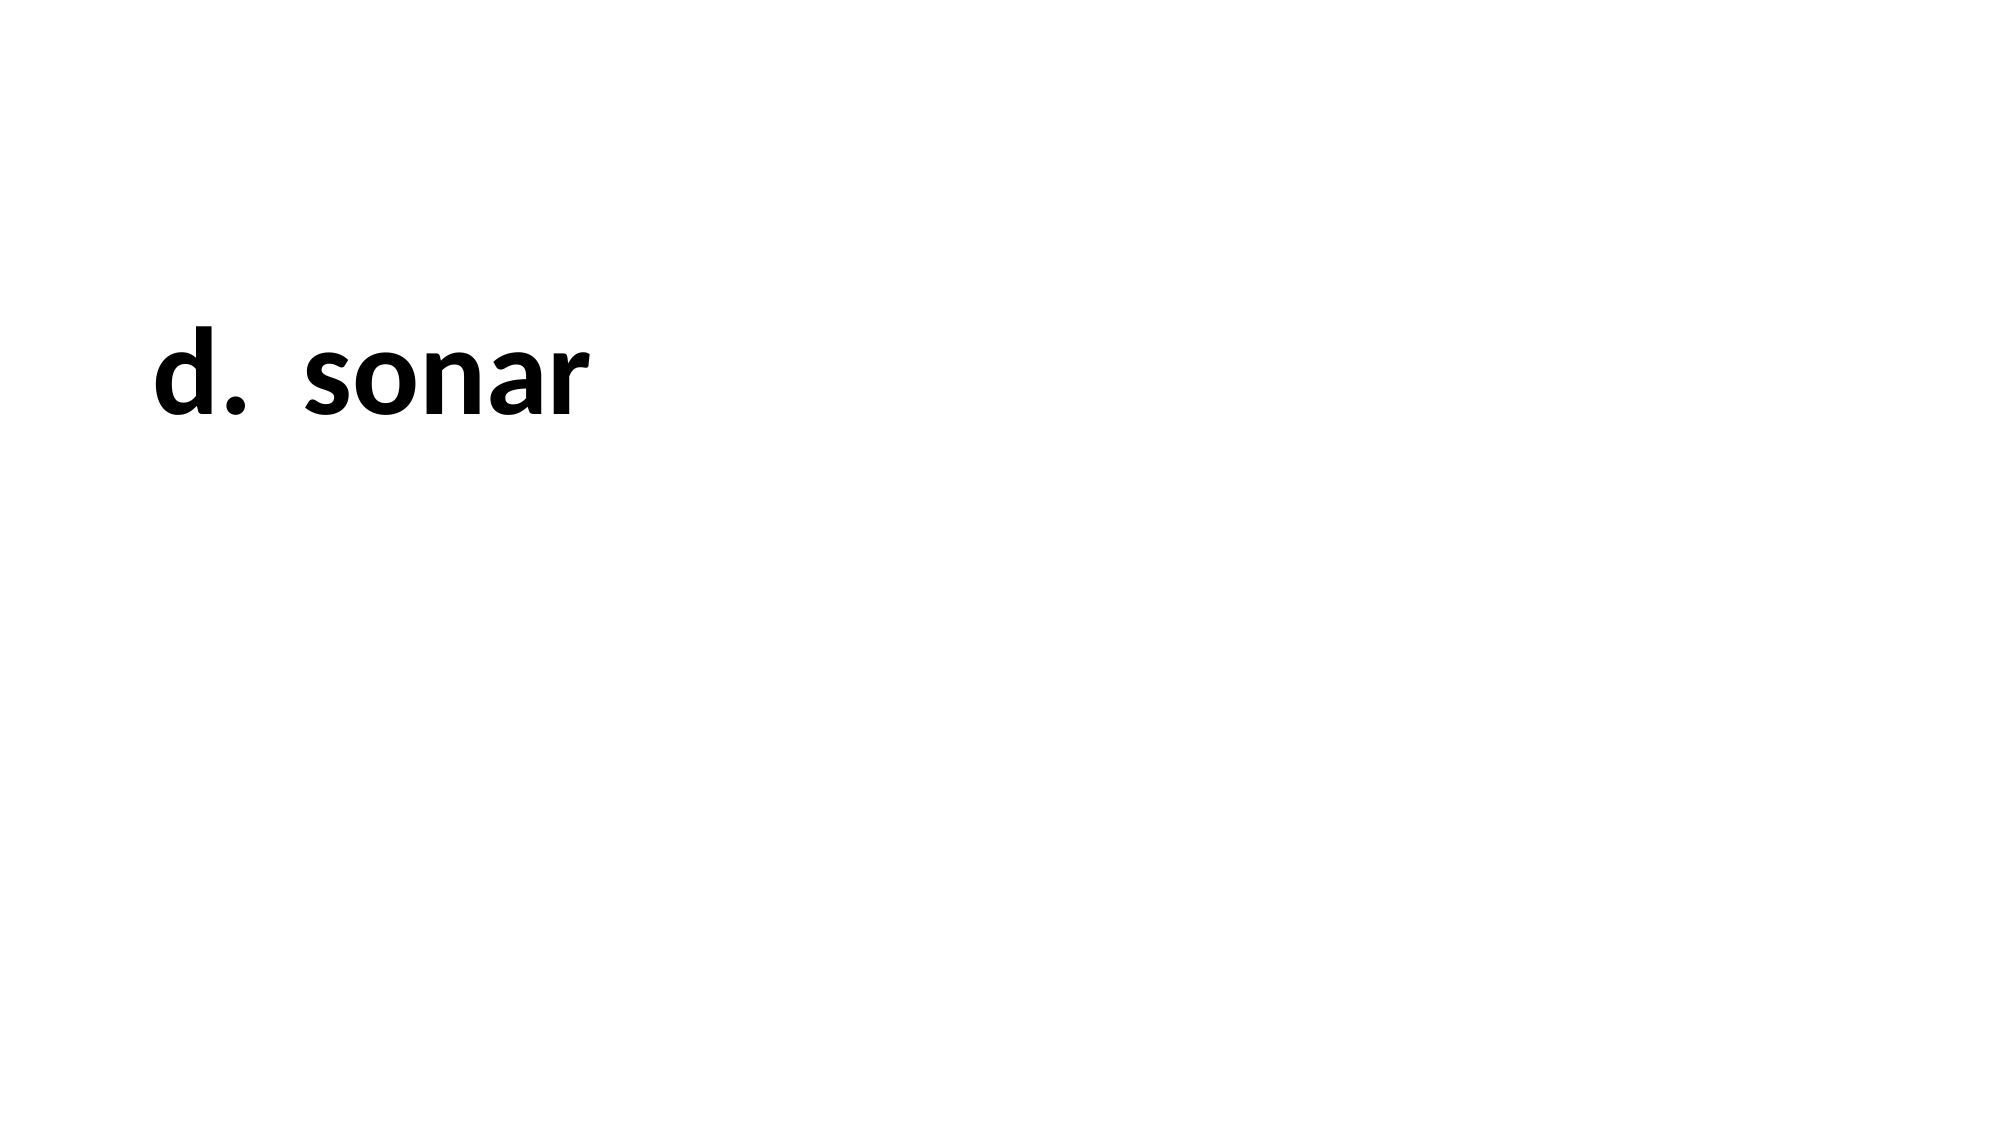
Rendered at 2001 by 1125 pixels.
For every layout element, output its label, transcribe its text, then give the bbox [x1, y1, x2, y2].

list d. sonar [137, 299, 1863, 1014]
